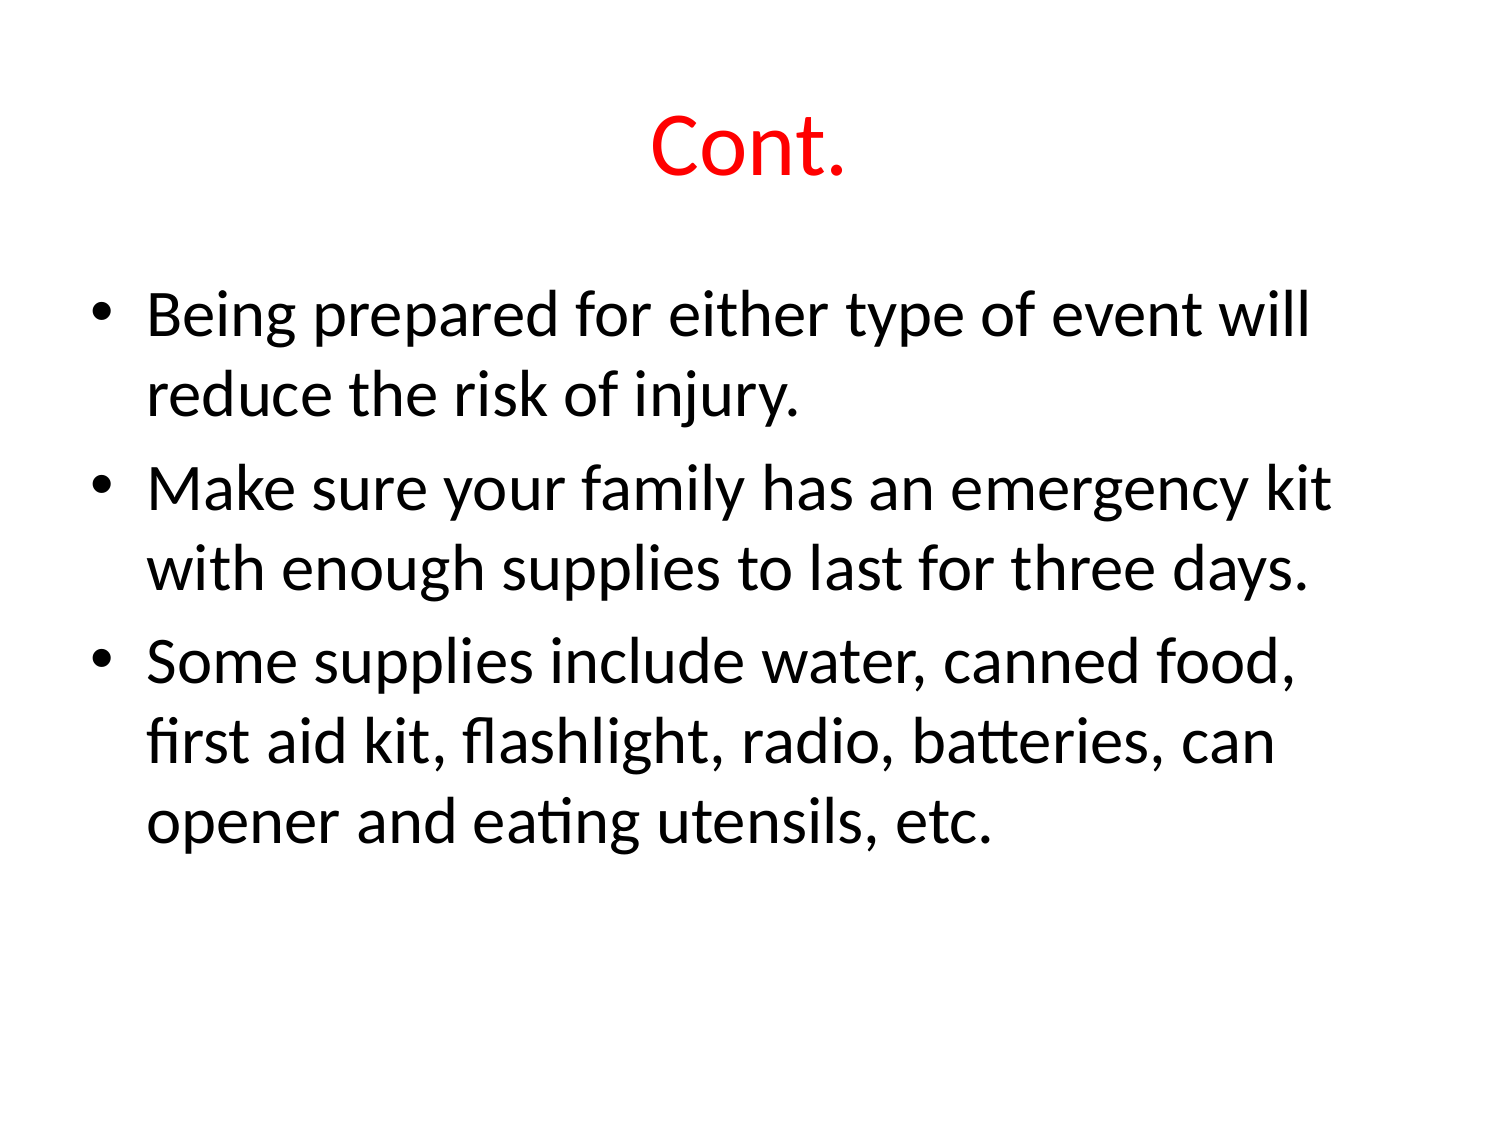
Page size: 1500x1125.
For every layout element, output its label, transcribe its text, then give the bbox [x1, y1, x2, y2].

title Cont. [75, 45, 1425, 233]
list Being prepared for either type of event will reduce the risk of injury. Make sure your family has an emergency kit with enough supplies to last for three days. Some supplies include water, canned food, first aid kit, flashlight, radio, batteries, can opener and eating utensils, etc. [75, 262, 1425, 1005]
